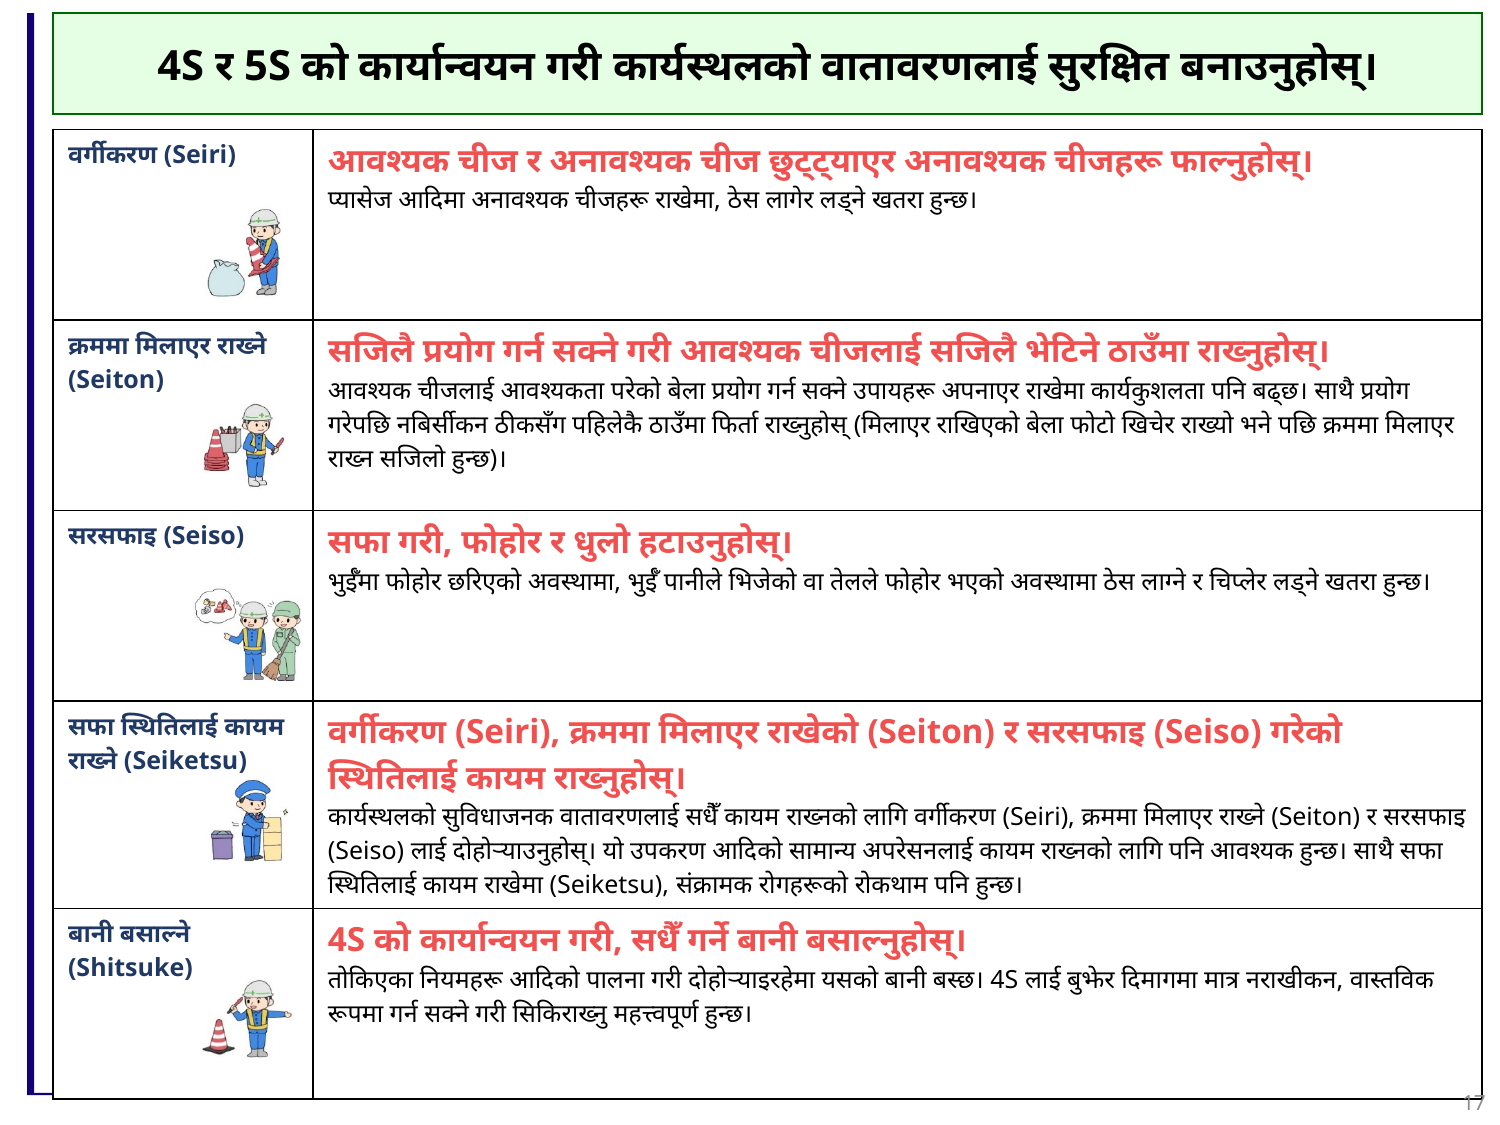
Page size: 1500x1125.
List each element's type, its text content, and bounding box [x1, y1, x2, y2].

table_cell सफा स्थितिलाई कायम राख्ने (Seiketsu) [54, 702, 312, 908]
table_cell क्रममा मिलाएर राख्ने (Seiton) [54, 321, 312, 510]
table_cell बानी बसाल्ने (Shitsuke) [54, 909, 312, 1098]
table_cell सफा गरी, फोहोर र धुलो हटाउनुहोस्। भुईँमा फोहोर छरिएको अवस्थामा, भुईँ पानीले भिजेको वा तेलले फोहोर भएको अवस्थामा ठेस लाग्ने र चिप्लेर लड्ने खतरा हुन्छ। [314, 511, 1481, 700]
table_cell 4S को कार्यान्वयन गरी, सधैँ गर्ने बानी बसाल्नुहोस्। तोकिएका नियमहरू आदिको पालना गरी दोहोर्‍याइरहेमा यसको बानी बस्छ। 4S लाई बुझेर दिमागमा मात्र नराखीकन, वास्तविक रूपमा गर्न सक्ने गरी सिकिराख्नु महत्त्वपूर्ण हुन्छ। [314, 909, 1481, 1098]
picture [195, 966, 299, 1070]
picture [196, 774, 297, 874]
table_cell वर्गीकरण (Seiri), क्रममा मिलाएर राखेको (Seiton) र सरसफाइ (Seiso) गरेको स्थितिलाई कायम राख्नुहोस्। कार्यस्थलको सुविधाजनक वातावरणलाई सधैँ कायम राख्नको लागि वर्गीकरण (Seiri), क्रममा मिलाएर राख्ने (Seiton) र सरसफाइ (Seiso) लाई दोहोर्‍याउनुहोस्। यो उपकरण आदिको सामान्य अपरेसनलाई कायम राख्नको लागि पनि आवश्यक हुन्छ। साथै सफा स्थितिलाई कायम राखेमा (Seiketsu), संक्रामक रोगहरूको रोकथाम पनि हुन्छ। [314, 702, 1481, 908]
picture [193, 586, 303, 683]
table_cell सजिलै प्रयोग गर्न सक्ने गरी आवश्यक चीजलाई सजिलै भेटिने ठाउँमा राख्नुहोस्। आवश्यक चीजलाई आवश्यकता परेको बेला प्रयोग गर्न सक्ने उपायहरू अपनाएर राखेमा कार्यकुशलता पनि बढ्छ। साथै प्रयोग गरेपछि नबिर्सीकन ठीकसँग पहिलेकै ठाउँमा फिर्ता राख्नुहोस् (मिलाएर राखिएको बेला फोटो खिचेर राख्यो भने पछि क्रममा मिलाएर राख्न सजिलो हुन्छ)। [314, 321, 1481, 510]
slide_number 17 [1163, 1074, 1500, 1125]
table_cell सरसफाइ (Seiso) [54, 511, 312, 700]
table_header आवश्यक चीज र अनावश्यक चीज छुट्ट्याएर अनावश्यक चीजहरू फाल्नुहोस्। प्यासेज आदिमा अनावश्यक चीजहरू राखेमा, ठेस लागेर लड्ने खतरा हुन्छ। [314, 130, 1481, 319]
picture [196, 395, 297, 496]
picture [194, 198, 300, 304]
text_box 4S र 5S को कार्यान्वयन गरी कार्यस्थलको वातावरणलाई सुरक्षित बनाउनुहोस्। [52, 12, 1483, 115]
table_header वर्गीकरण (Seiri) [54, 130, 312, 319]
